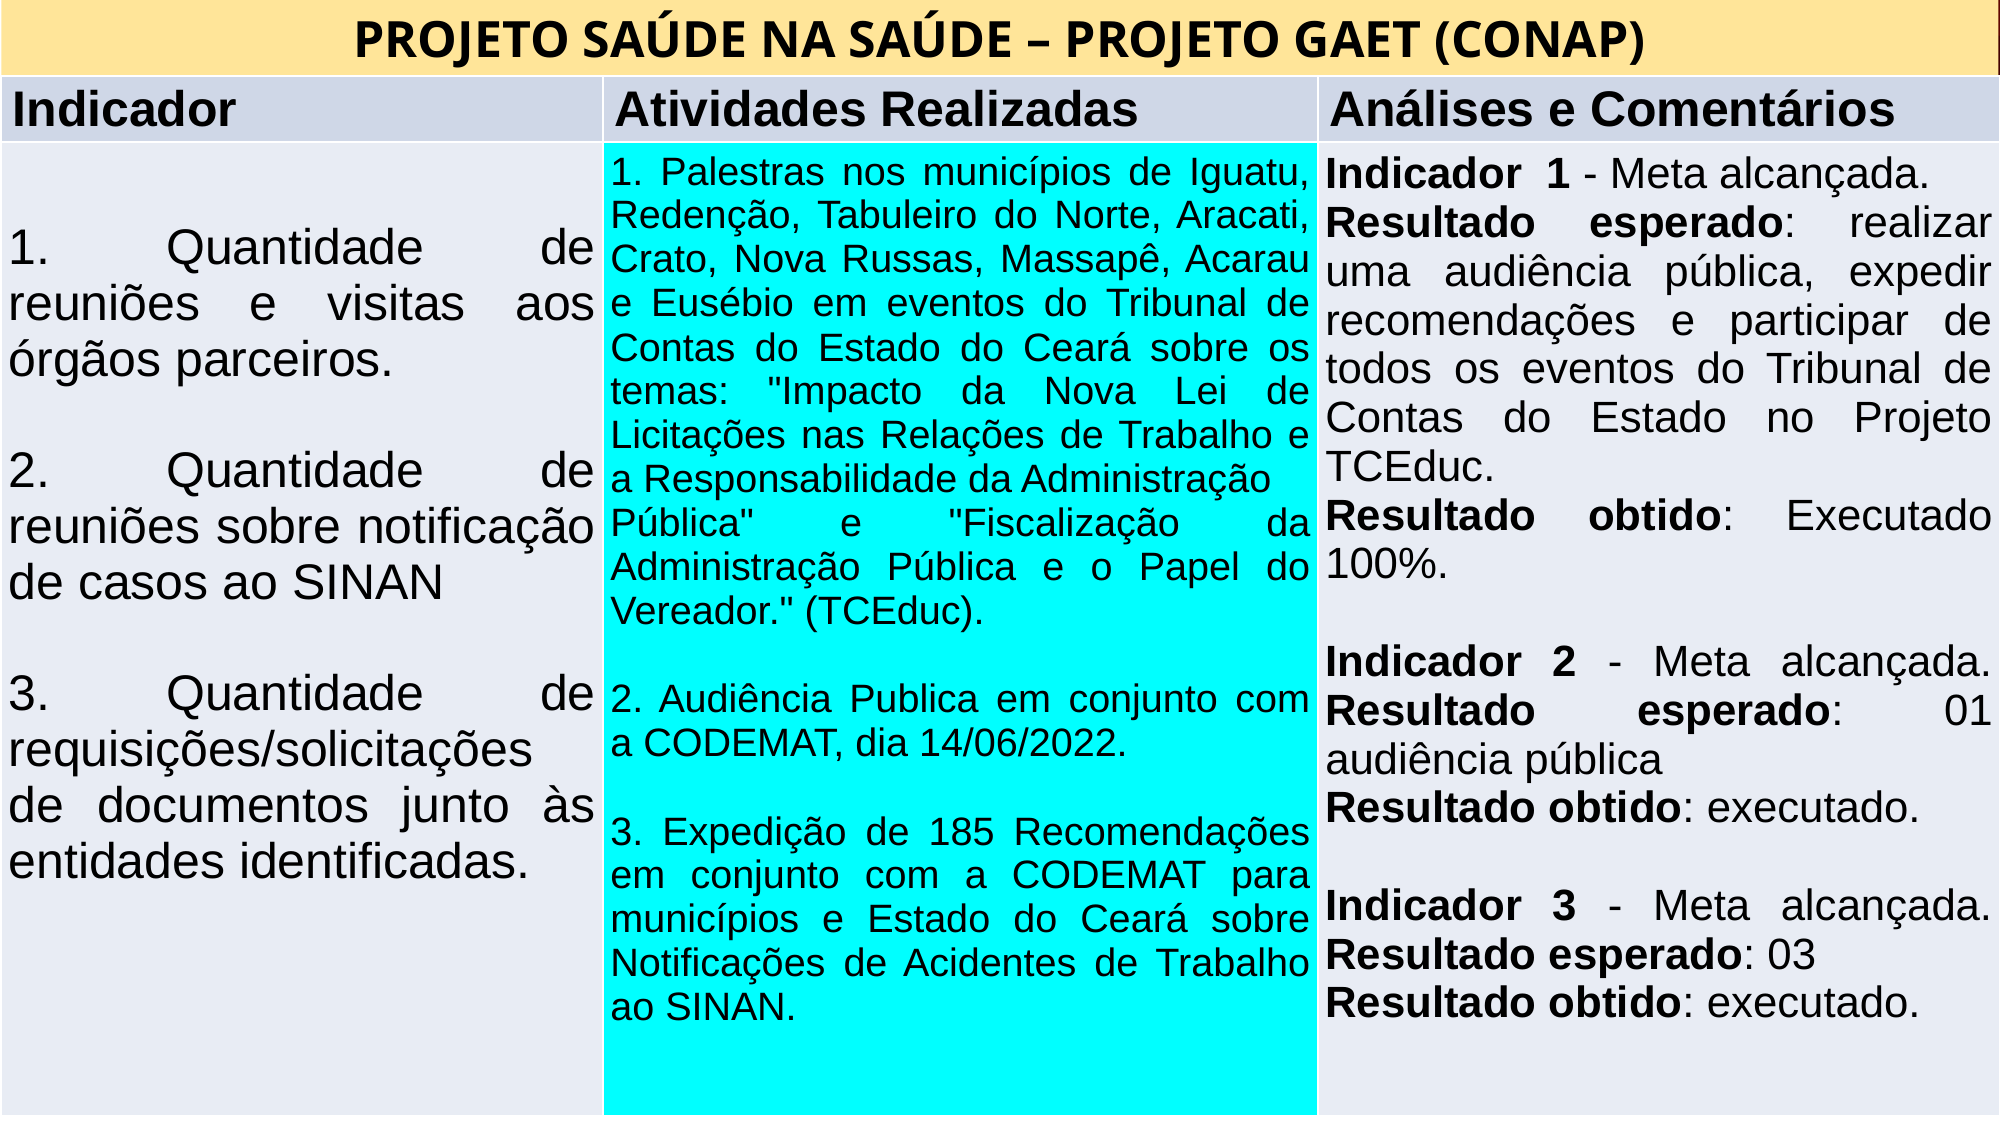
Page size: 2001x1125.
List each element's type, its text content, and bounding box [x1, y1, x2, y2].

table_header Indicador [2, 77, 602, 141]
table_header Atividades Realizadas [604, 77, 1317, 141]
table_cell 1. Palestras nos municípios de Iguatu, Redenção, Tabuleiro do Norte, Aracati, Crato, Nova Russas, Massapê, Acarau e Eusébio em eventos do Tribunal de Contas do Estado do Ceará sobre os temas: "Impacto da Nova Lei de Licitações nas Relações de Trabalho e a Responsabilidade da Administração Pública" e "Fiscalização da Administração Pública e o Papel do Vereador." (TCEduc). 2. Audiência Publica em conjunto com a CODEMAT, dia 14/06/2022. 3. Expedição de 185 Recomendações em conjunto com a CODEMAT para municípios e Estado do Ceará sobre Notificações de Acidentes de Trabalho ao SINAN. [604, 143, 1317, 1115]
table_header Análises e Comentários [1319, 77, 1999, 141]
table_cell Indicador 1 - Meta alcançada. Resultado esperado: realizar uma audiência pública, expedir recomendações e participar de todos os eventos do Tribunal de Contas do Estado no Projeto TCEduc. Resultado obtido: Executado 100%. Indicador 2 - Meta alcançada. Resultado esperado: 01 audiência pública Resultado obtido: executado. Indicador 3 - Meta alcançada. Resultado esperado: 03 Resultado obtido: executado. [1319, 143, 1999, 1115]
table_cell 1. Quantidade de reuniões e visitas aos órgãos parceiros. 2. Quantidade de reuniões sobre notificação de casos ao SINAN 3. Quantidade de requisições/solicitações de documentos junto às entidades identificadas. [2, 143, 602, 1115]
text_box PROJETO SAÚDE NA SAÚDE – PROJETO GAET (CONAP) [1, 0, 1999, 75]
